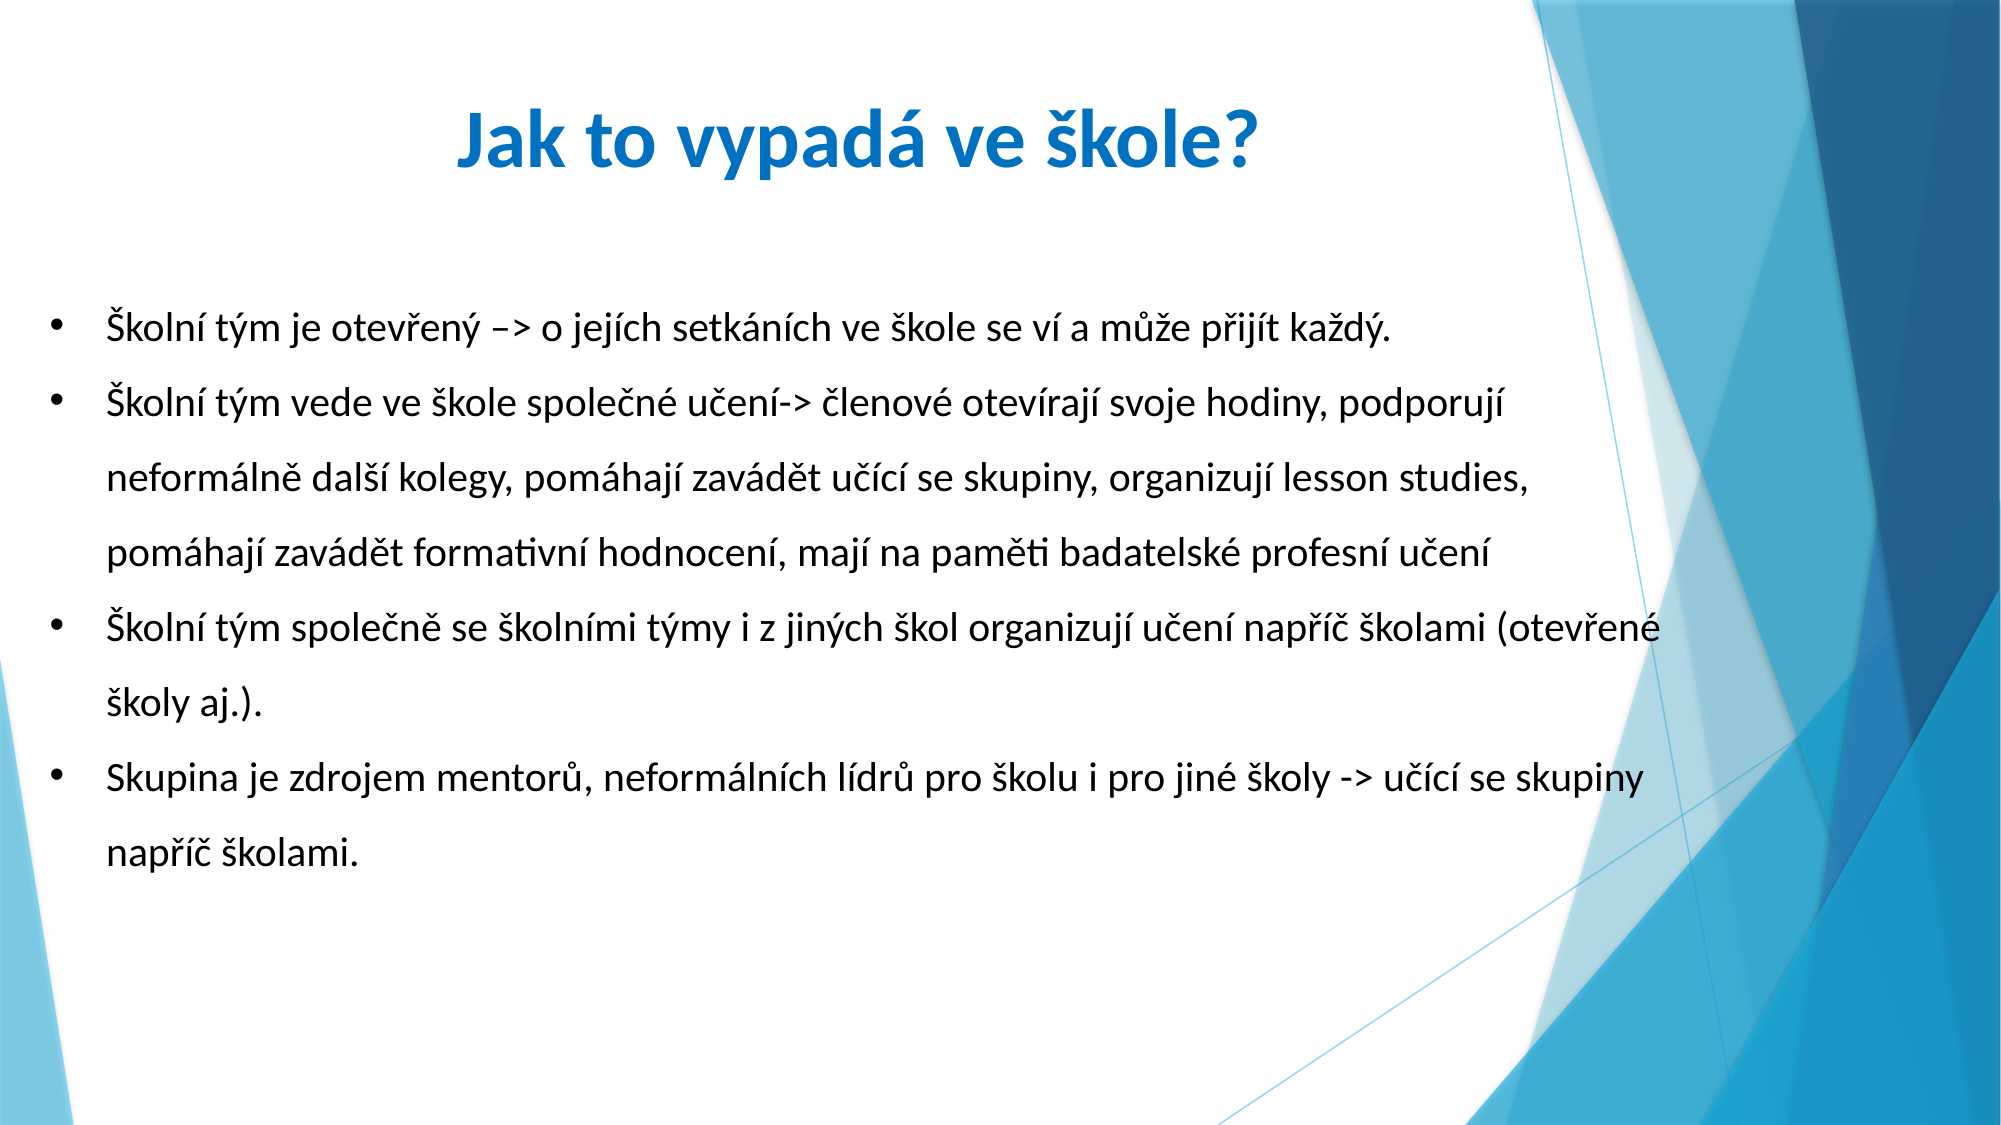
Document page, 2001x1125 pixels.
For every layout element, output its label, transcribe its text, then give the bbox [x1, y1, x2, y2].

text_box Jak to vypadá ve škole? Školní tým je otevřený –> o jejích setkáních ve škole se ví a může přijít každý. Školní tým vede ve škole společné učení-> členové otevírají svoje hodiny, podporují neformálně další kolegy, pomáhají zavádět učící se skupiny, organizují lesson studies, pomáhají zavádět formativní hodnocení, mají na paměti badatelské profesní učení Školní tým společně se školními týmy i z jiných škol organizují učení napříč školami (otevřené školy aj.). Skupina je zdrojem mentorů, neformálních lídrů pro školu i pro jiné školy -> učící se skupiny napříč školami. [34, 77, 1686, 927]
